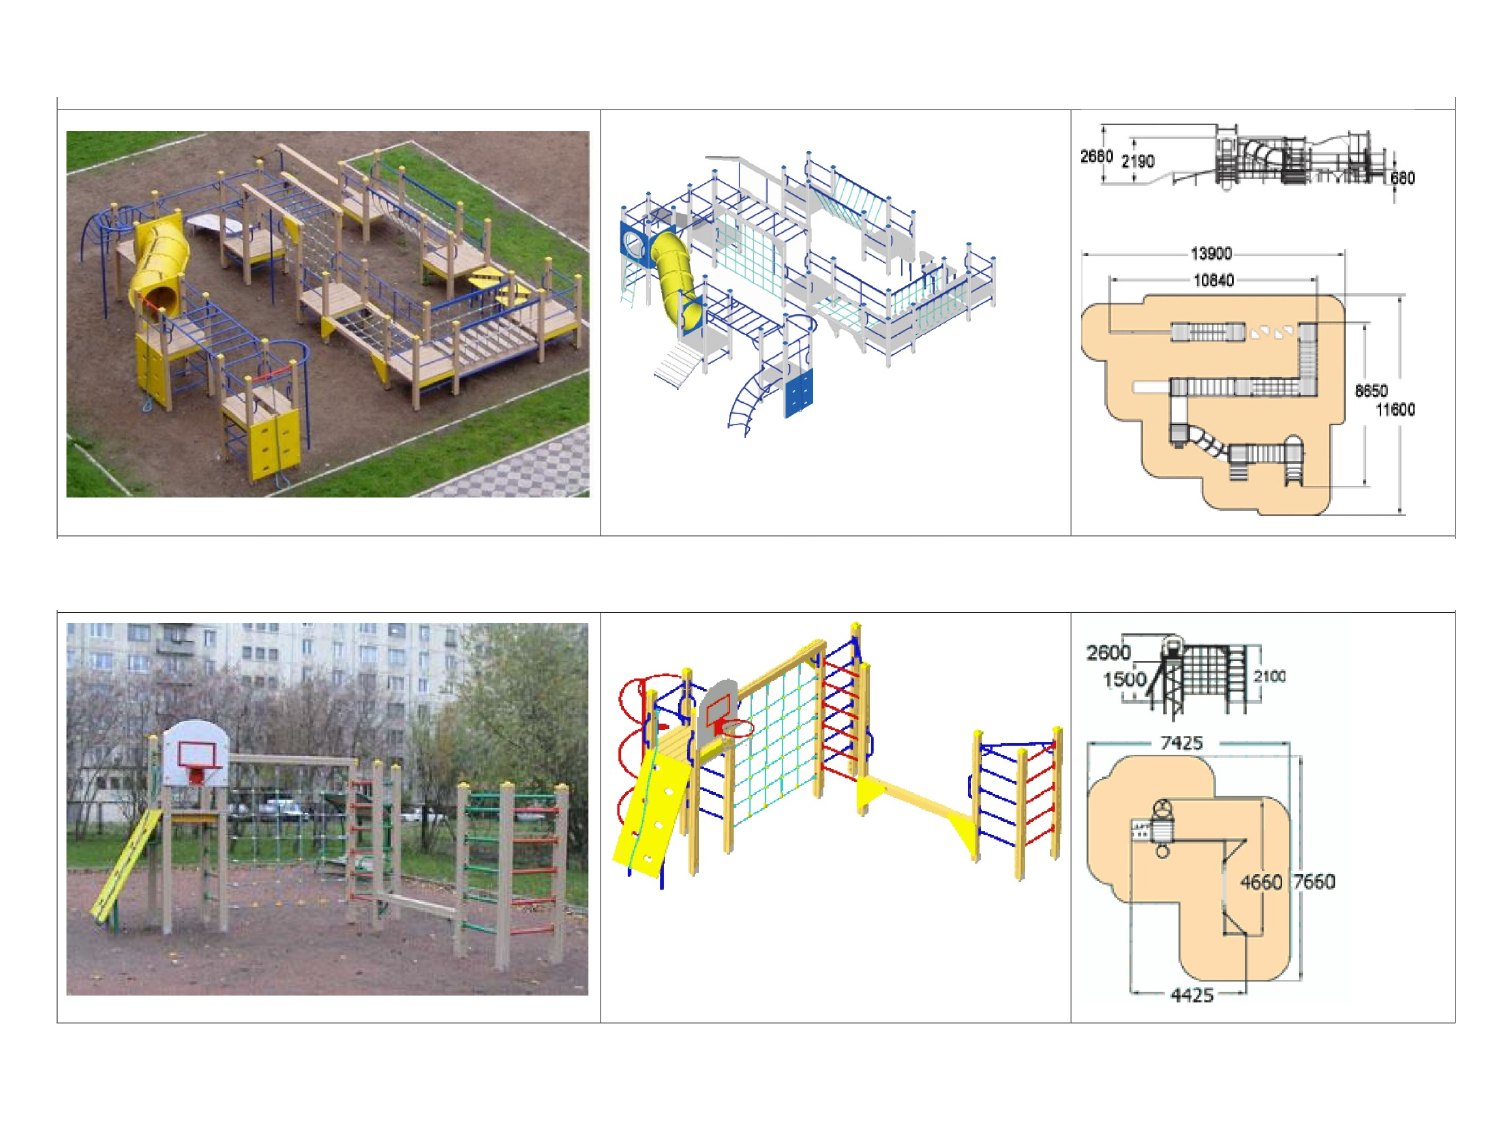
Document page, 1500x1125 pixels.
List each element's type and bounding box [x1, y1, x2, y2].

picture [39, 610, 1467, 1052]
picture [39, 97, 1467, 539]
